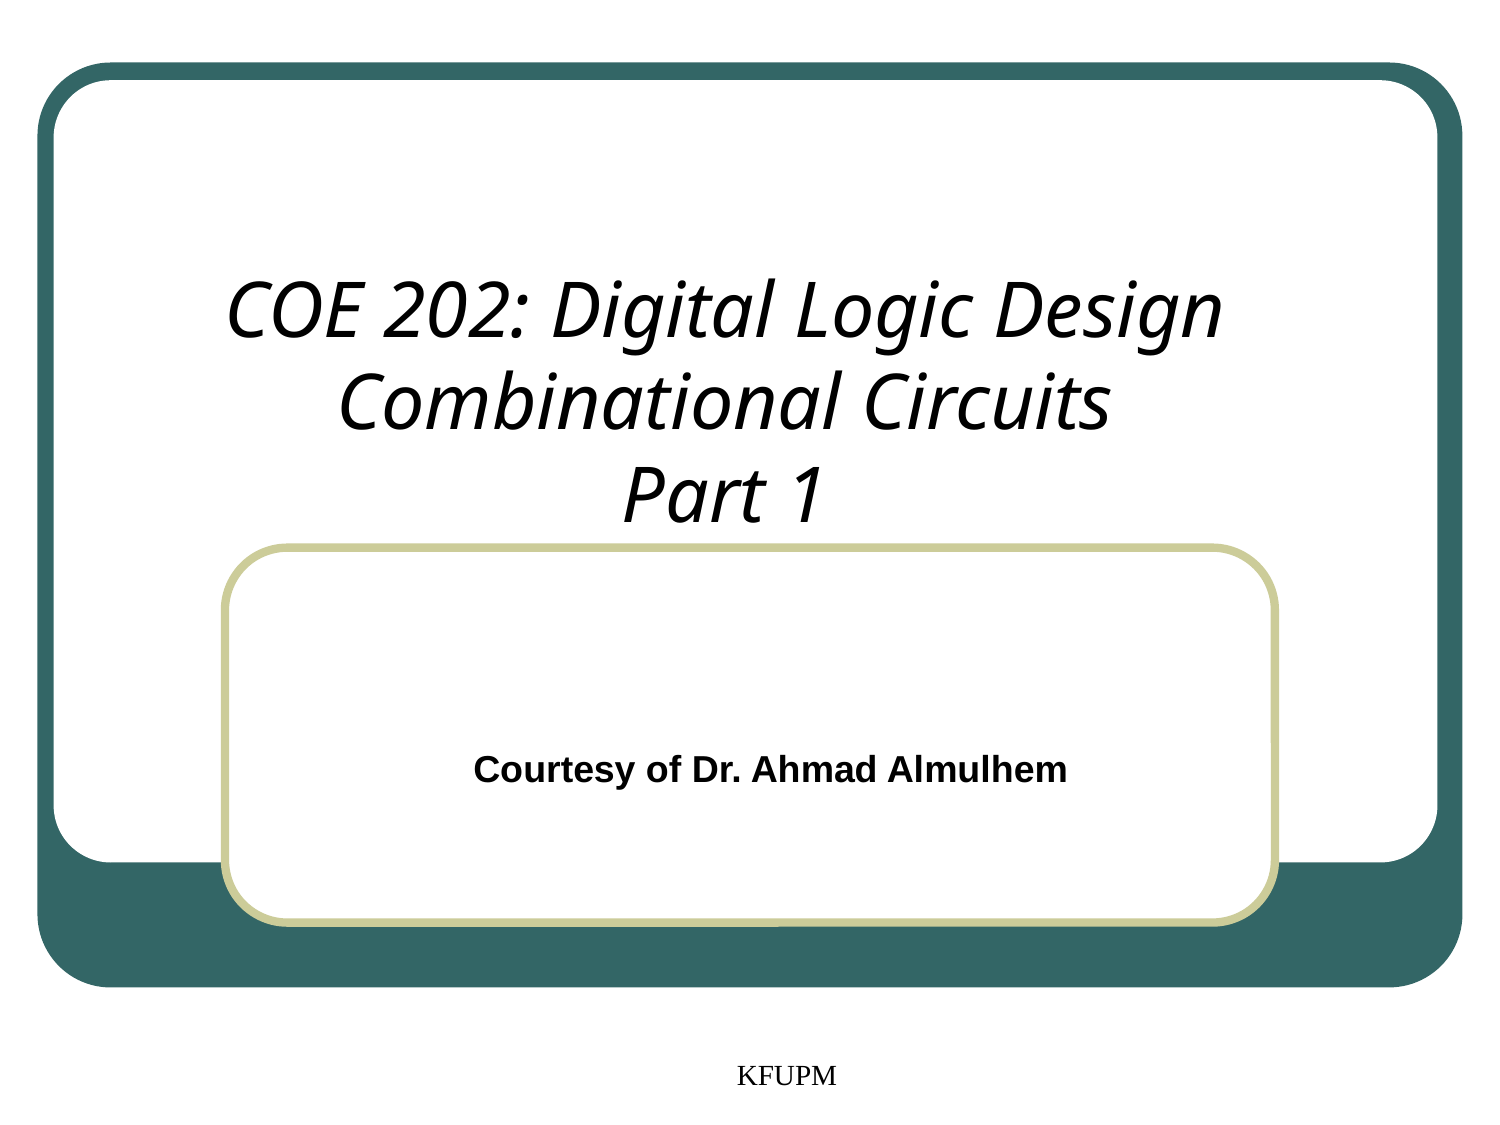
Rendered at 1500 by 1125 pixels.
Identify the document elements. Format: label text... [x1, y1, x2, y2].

footer KFUPM [549, 1048, 1025, 1124]
text_box Courtesy of Dr. Ahmad Almulhem [392, 643, 1149, 901]
title COE 202: Digital Logic Design Combinational Circuits Part 1 [62, 225, 1388, 625]
